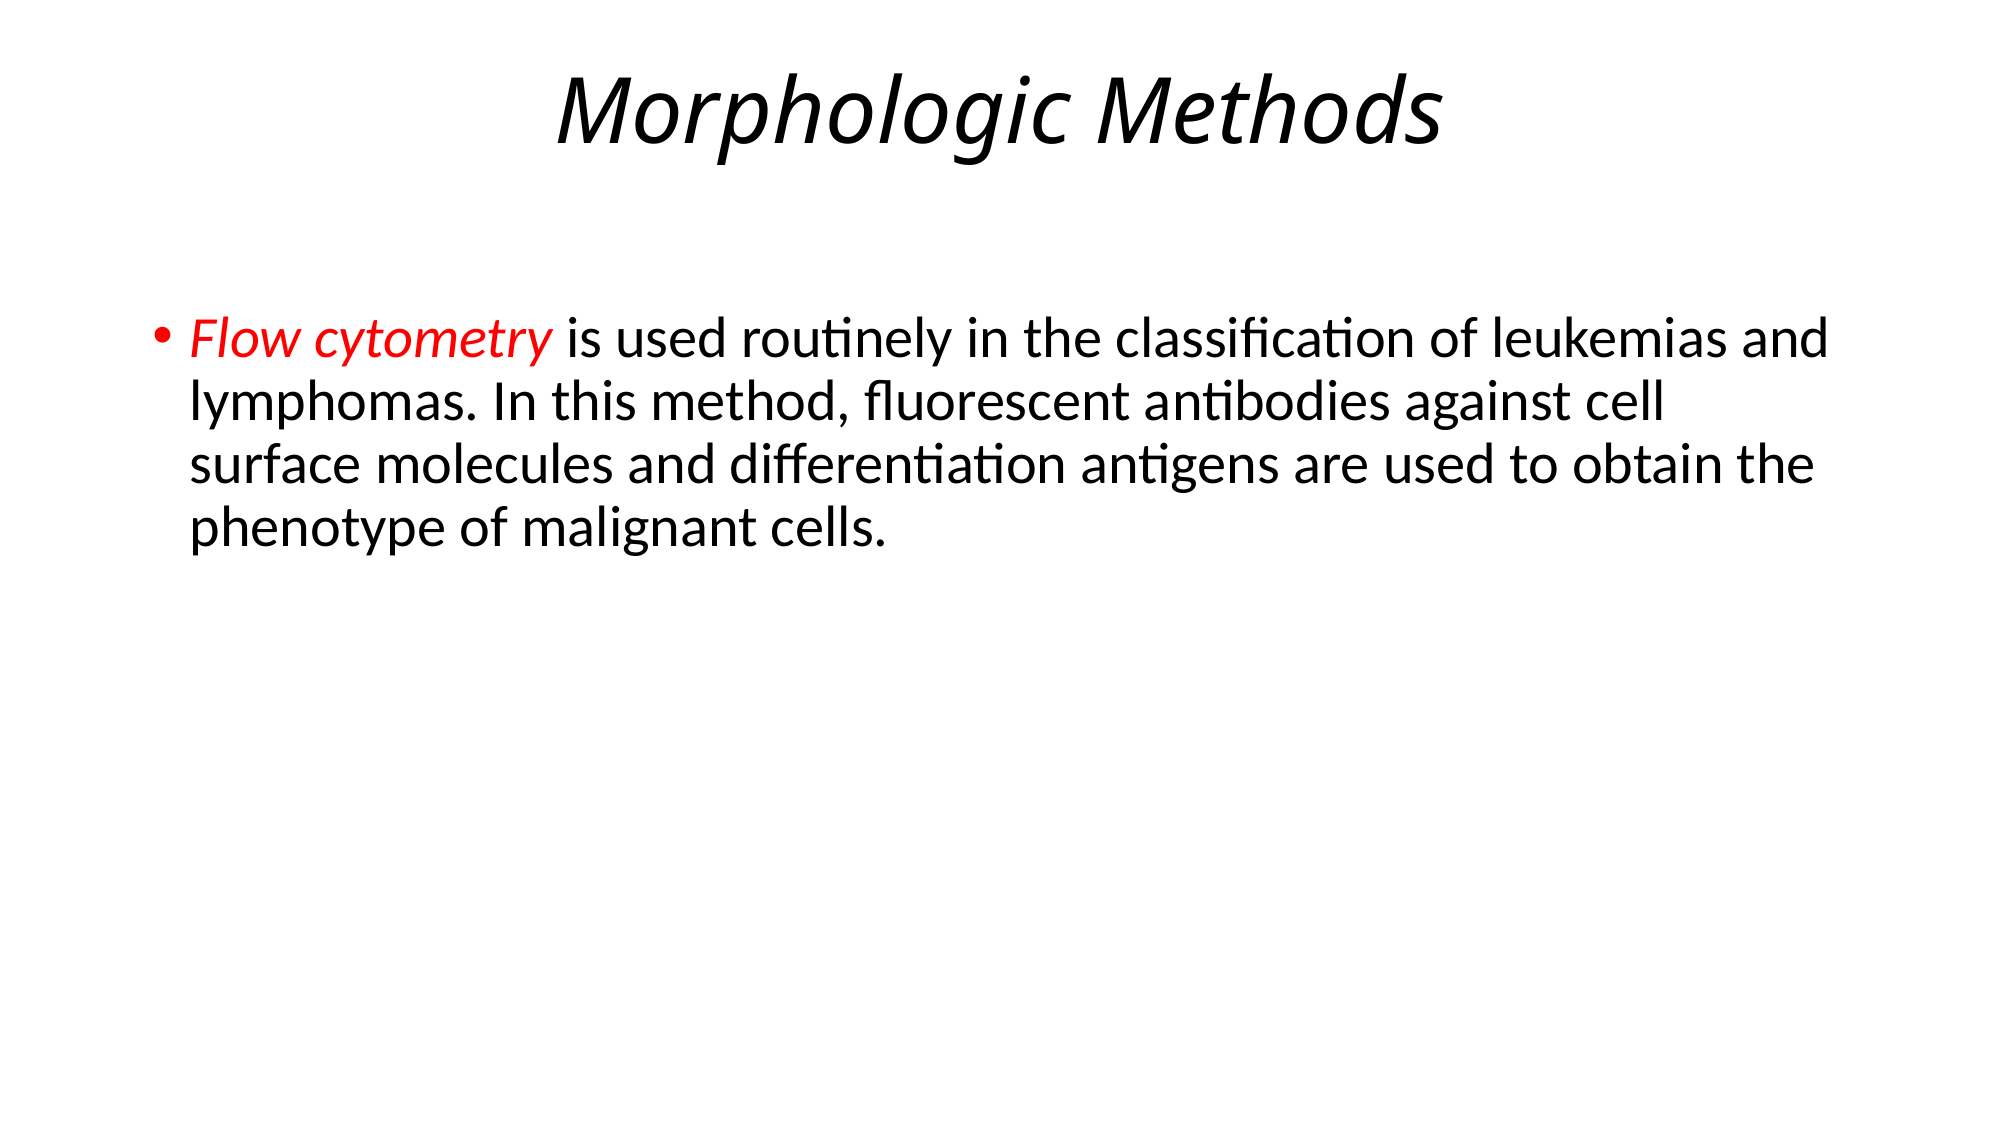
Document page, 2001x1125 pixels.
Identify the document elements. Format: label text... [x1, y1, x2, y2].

title Morphologic Methods [137, 59, 1863, 278]
list Flow cytometry is used routinely in the classification of leukemias and lymphomas. In this method, fluorescent antibodies against cell surface molecules and differentiation antigens are used to obtain the phenotype of malignant cells. [137, 299, 1863, 1014]
